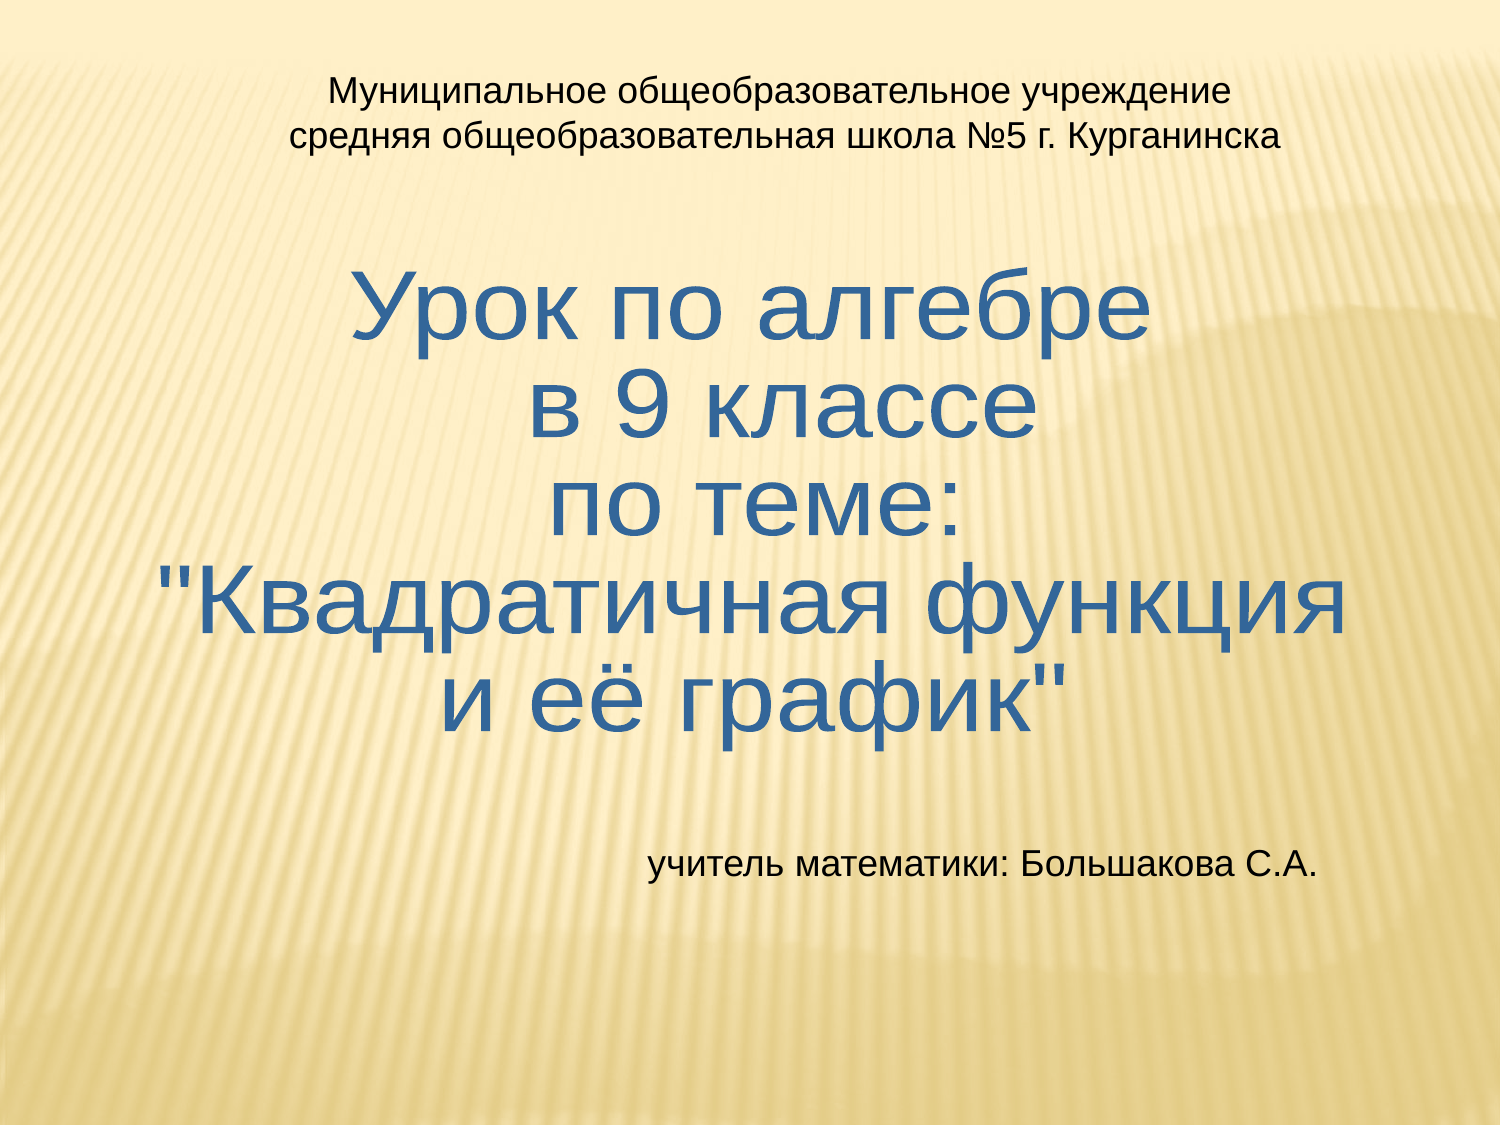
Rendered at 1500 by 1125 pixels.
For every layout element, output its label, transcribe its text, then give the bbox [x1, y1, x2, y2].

text_box учитель математики: Большакова С.А. [632, 831, 1395, 892]
text_box Муниципальное общеобразовательное учреждение средняя общеобразовательная школа №5 г. Курганинска [163, 58, 1407, 164]
